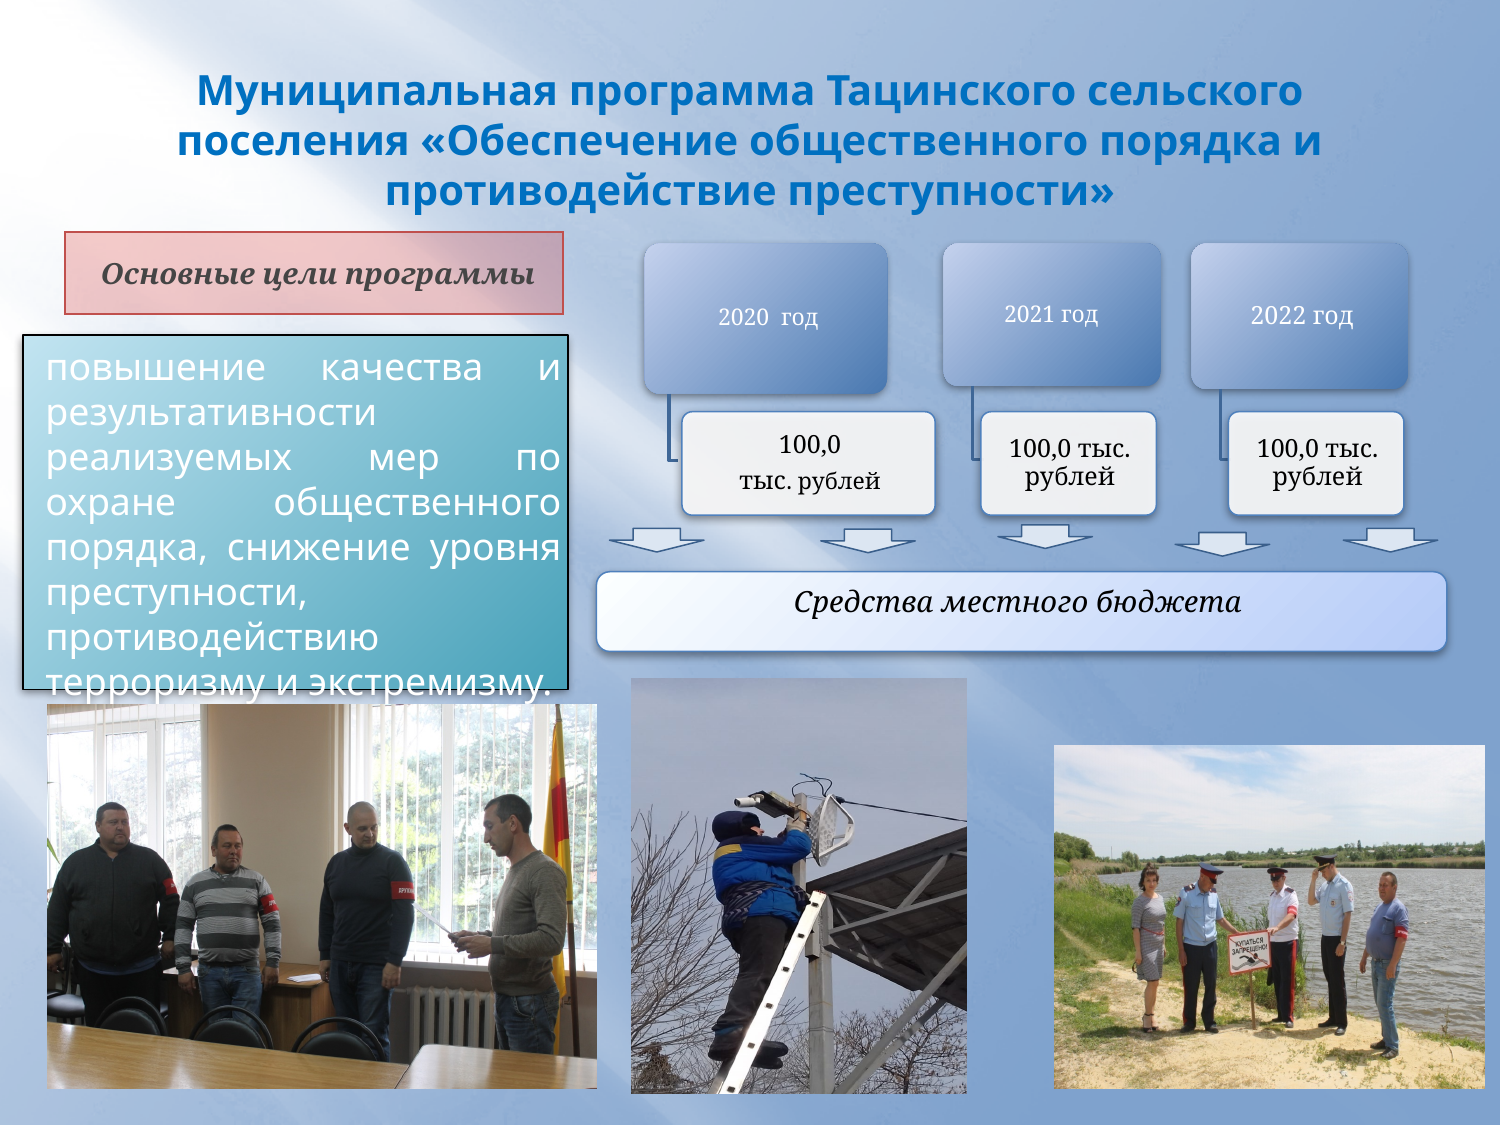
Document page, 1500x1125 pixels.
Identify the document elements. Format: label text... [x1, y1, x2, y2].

text_box Средства местного бюджета [596, 571, 1447, 652]
picture [631, 678, 967, 1094]
list повышение качества и результативности реализуемых мер по охране общественного порядка, снижение уровня преступности, противодействию терроризму и экстремизму. [22, 335, 568, 690]
text_box Основные цели программы [64, 231, 564, 315]
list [572, 243, 1483, 516]
picture [1054, 745, 1485, 1089]
picture [47, 703, 598, 1089]
title Муниципальная программа Тацинского сельского поселения «Обеспечение общественного порядка и противодействие преступности» [75, 45, 1425, 233]
